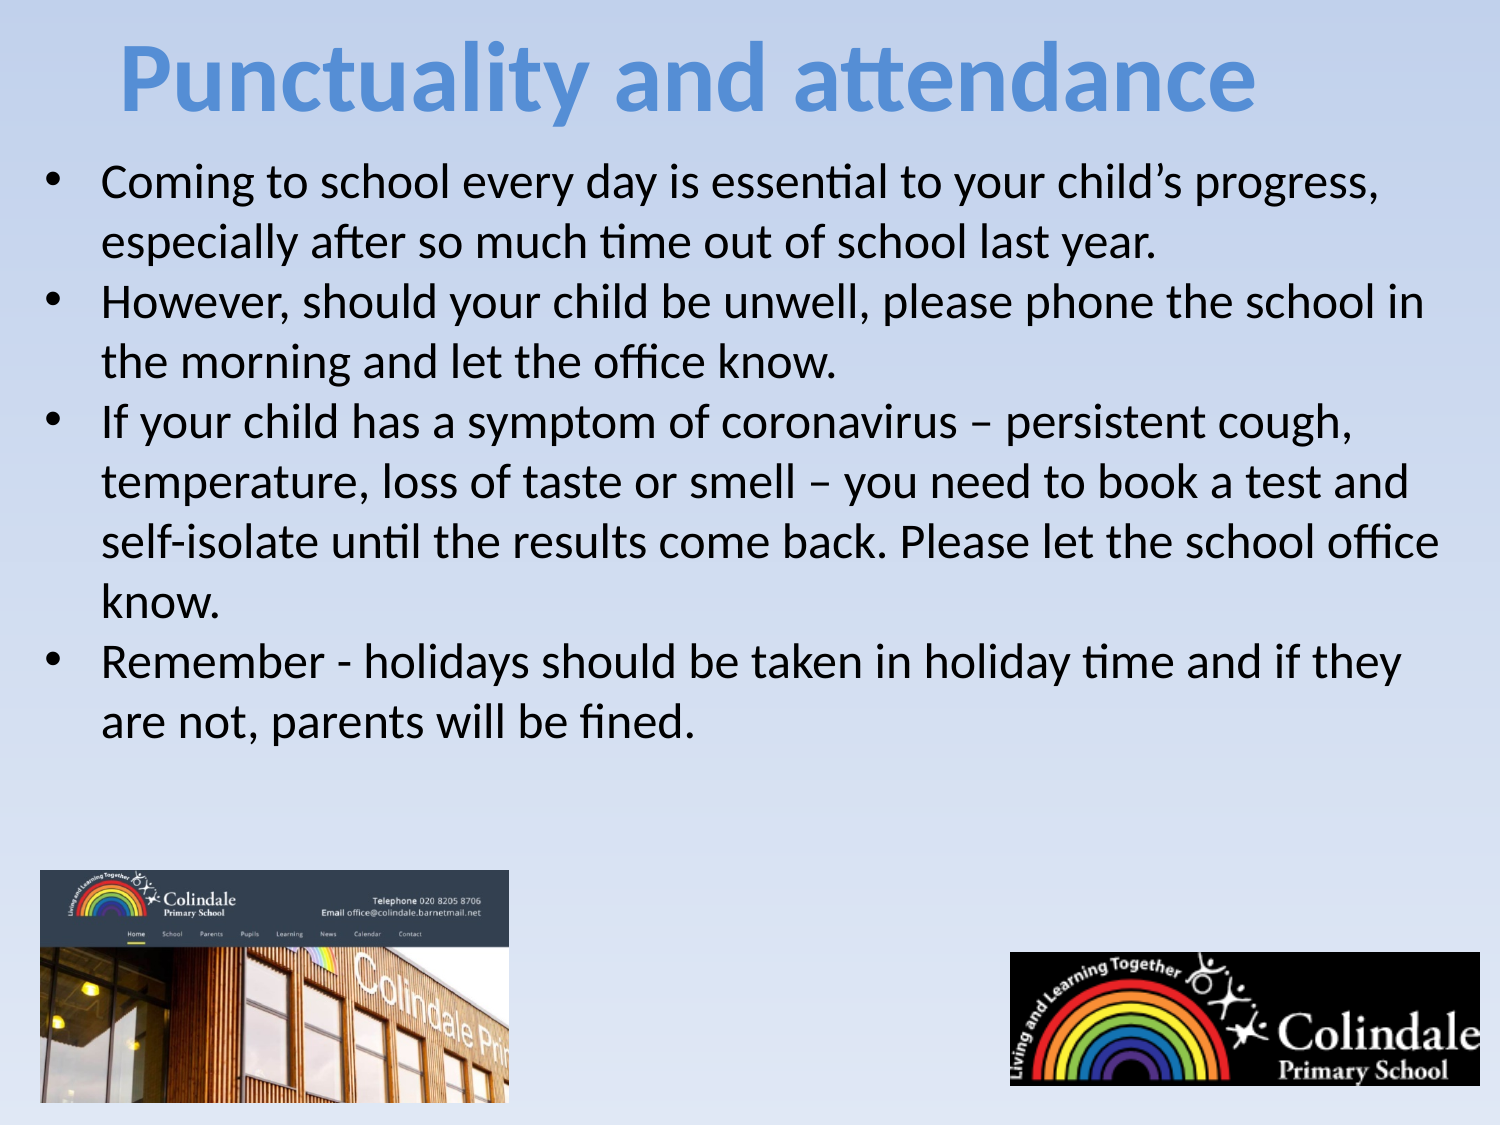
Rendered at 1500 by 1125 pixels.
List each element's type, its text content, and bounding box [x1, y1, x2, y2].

text_box Punctuality and attendance [104, 4, 1380, 140]
text_box Coming to school every day is essential to your child’s progress, especially after so much time out of school last year. However, should your child be unwell, please phone the school in the morning and let the office know. If your child has a symptom of coronavirus – persistent cough, temperature, loss of taste or smell – you need to book a test and self-isolate until the results come back. Please let the school office know. Remember - holidays should be taken in holiday time and if they are not, parents will be fined. [29, 140, 1471, 811]
picture [40, 870, 509, 1104]
picture [1009, 952, 1480, 1086]
